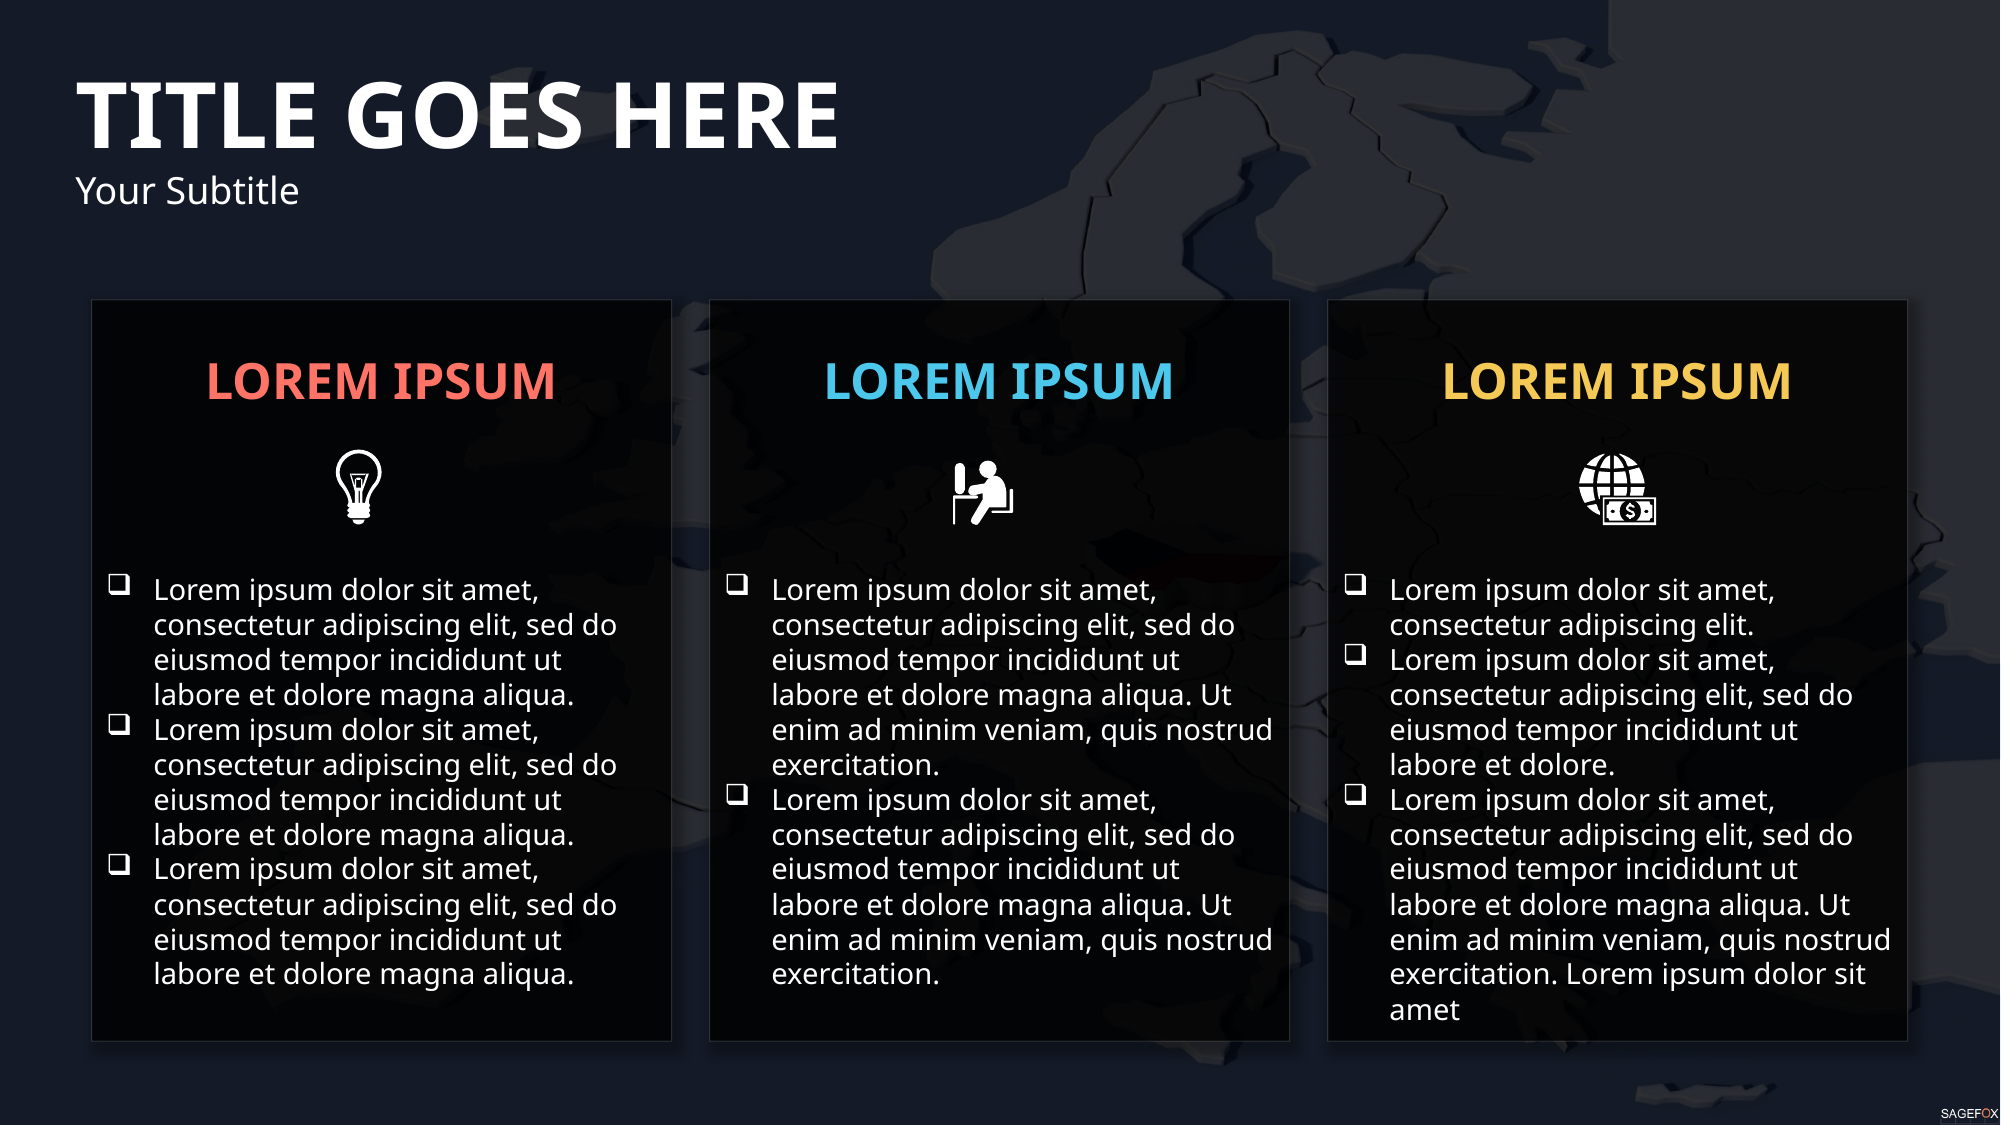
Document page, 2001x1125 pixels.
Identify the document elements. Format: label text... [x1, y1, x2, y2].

text_box LOREM IPSUM [1327, 342, 1908, 417]
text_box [952, 460, 1013, 525]
text_box TITLE GOES HERE Your Subtitle [60, 49, 1036, 220]
picture [0, 0, 2001, 1125]
text_box LOREM IPSUM [709, 342, 1290, 417]
text_box LOREM IPSUM [91, 342, 672, 417]
text_box Lorem ipsum dolor sit amet, consectetur adipiscing elit, sed do eiusmod tempor incididunt ut labore et dolore magna aliqua. Lorem ipsum dolor sit amet, consectetur adipiscing elit, sed do eiusmod tempor incididunt ut labore et dolore magna aliqua. Lorem ipsum dolor sit amet, consectetur adipiscing elit, sed do eiusmod tempor incididunt ut labore et dolore magna aliqua. [91, 538, 672, 999]
text_box Lorem ipsum dolor sit amet, consectetur adipiscing elit, sed do eiusmod tempor incididunt ut labore et dolore magna aliqua. Ut enim ad minim veniam, quis nostrud exercitation. Lorem ipsum dolor sit amet, consectetur adipiscing elit, sed do eiusmod tempor incididunt ut labore et dolore magna aliqua. Ut enim ad minim veniam, quis nostrud exercitation. [709, 538, 1290, 999]
text_box [91, 299, 673, 1042]
text_box [709, 299, 1291, 1042]
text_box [1579, 453, 1657, 526]
text_box [1327, 299, 1909, 1042]
text_box Lorem ipsum dolor sit amet, consectetur adipiscing elit. Lorem ipsum dolor sit amet, consectetur adipiscing elit, sed do eiusmod tempor incididunt ut labore et dolore. Lorem ipsum dolor sit amet, consectetur adipiscing elit, sed do eiusmod tempor incididunt ut labore et dolore magna aliqua. Ut enim ad minim veniam, quis nostrud exercitation. Lorem ipsum dolor sit amet [1327, 538, 1908, 1034]
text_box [335, 449, 382, 525]
